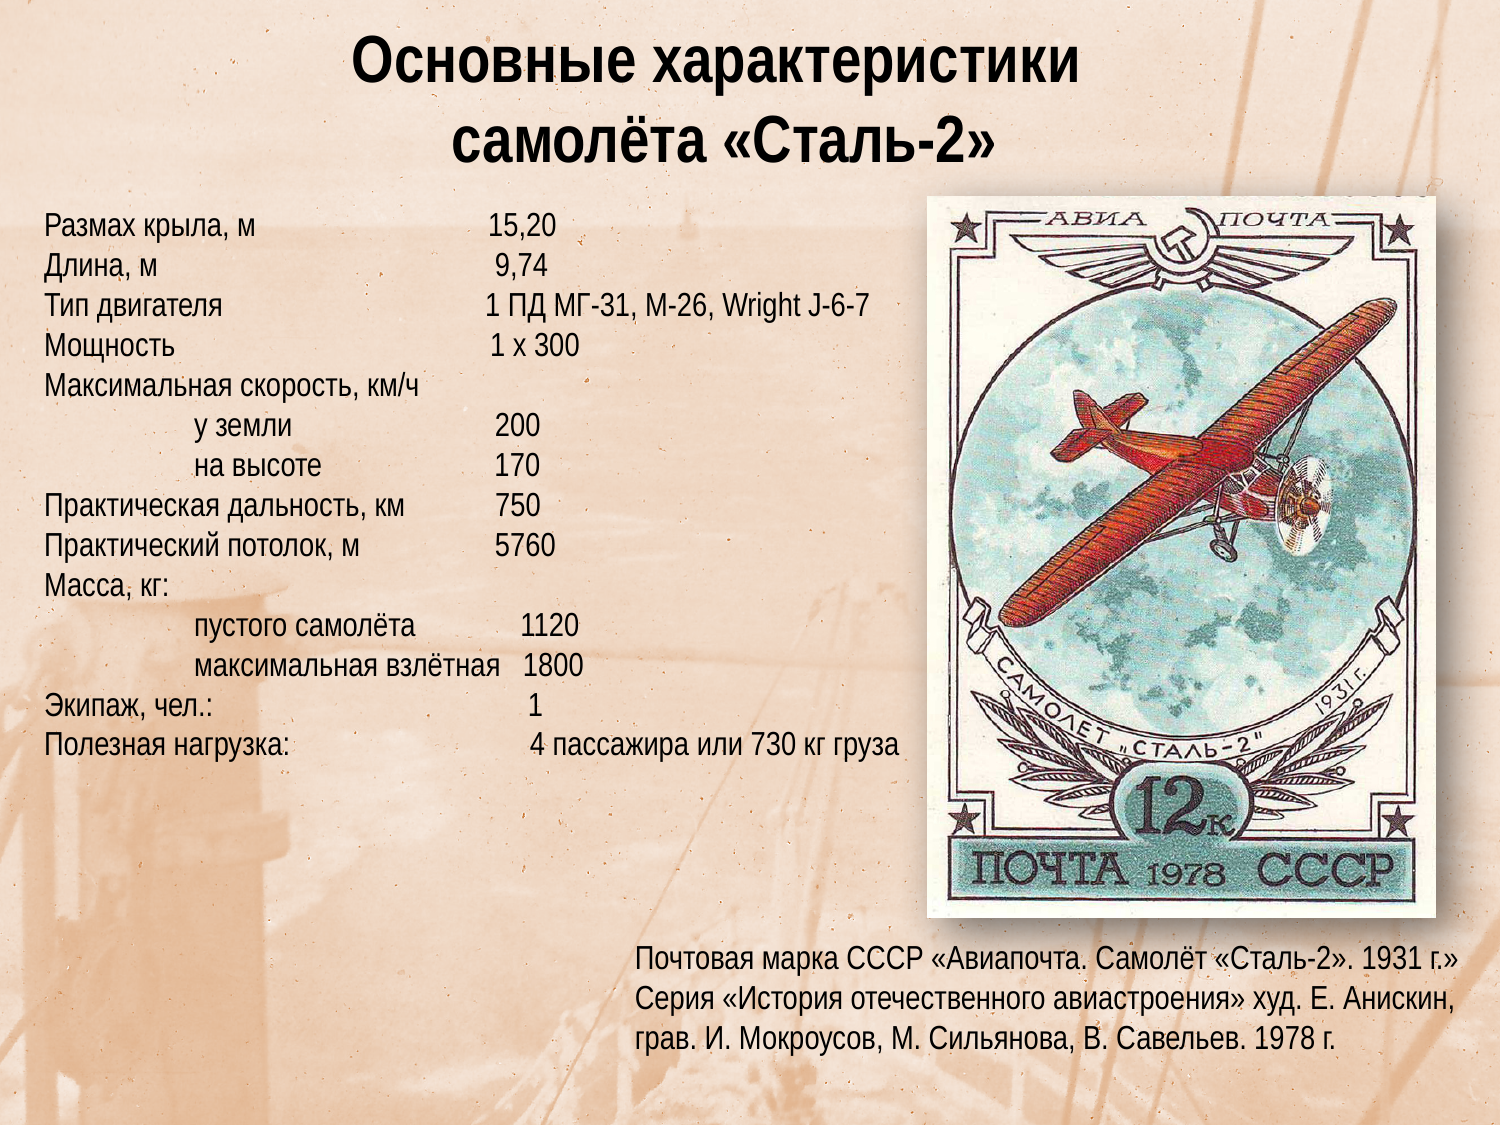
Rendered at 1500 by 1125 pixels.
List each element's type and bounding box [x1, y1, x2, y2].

picture [0, 0, 1500, 1125]
list [926, 196, 1436, 918]
